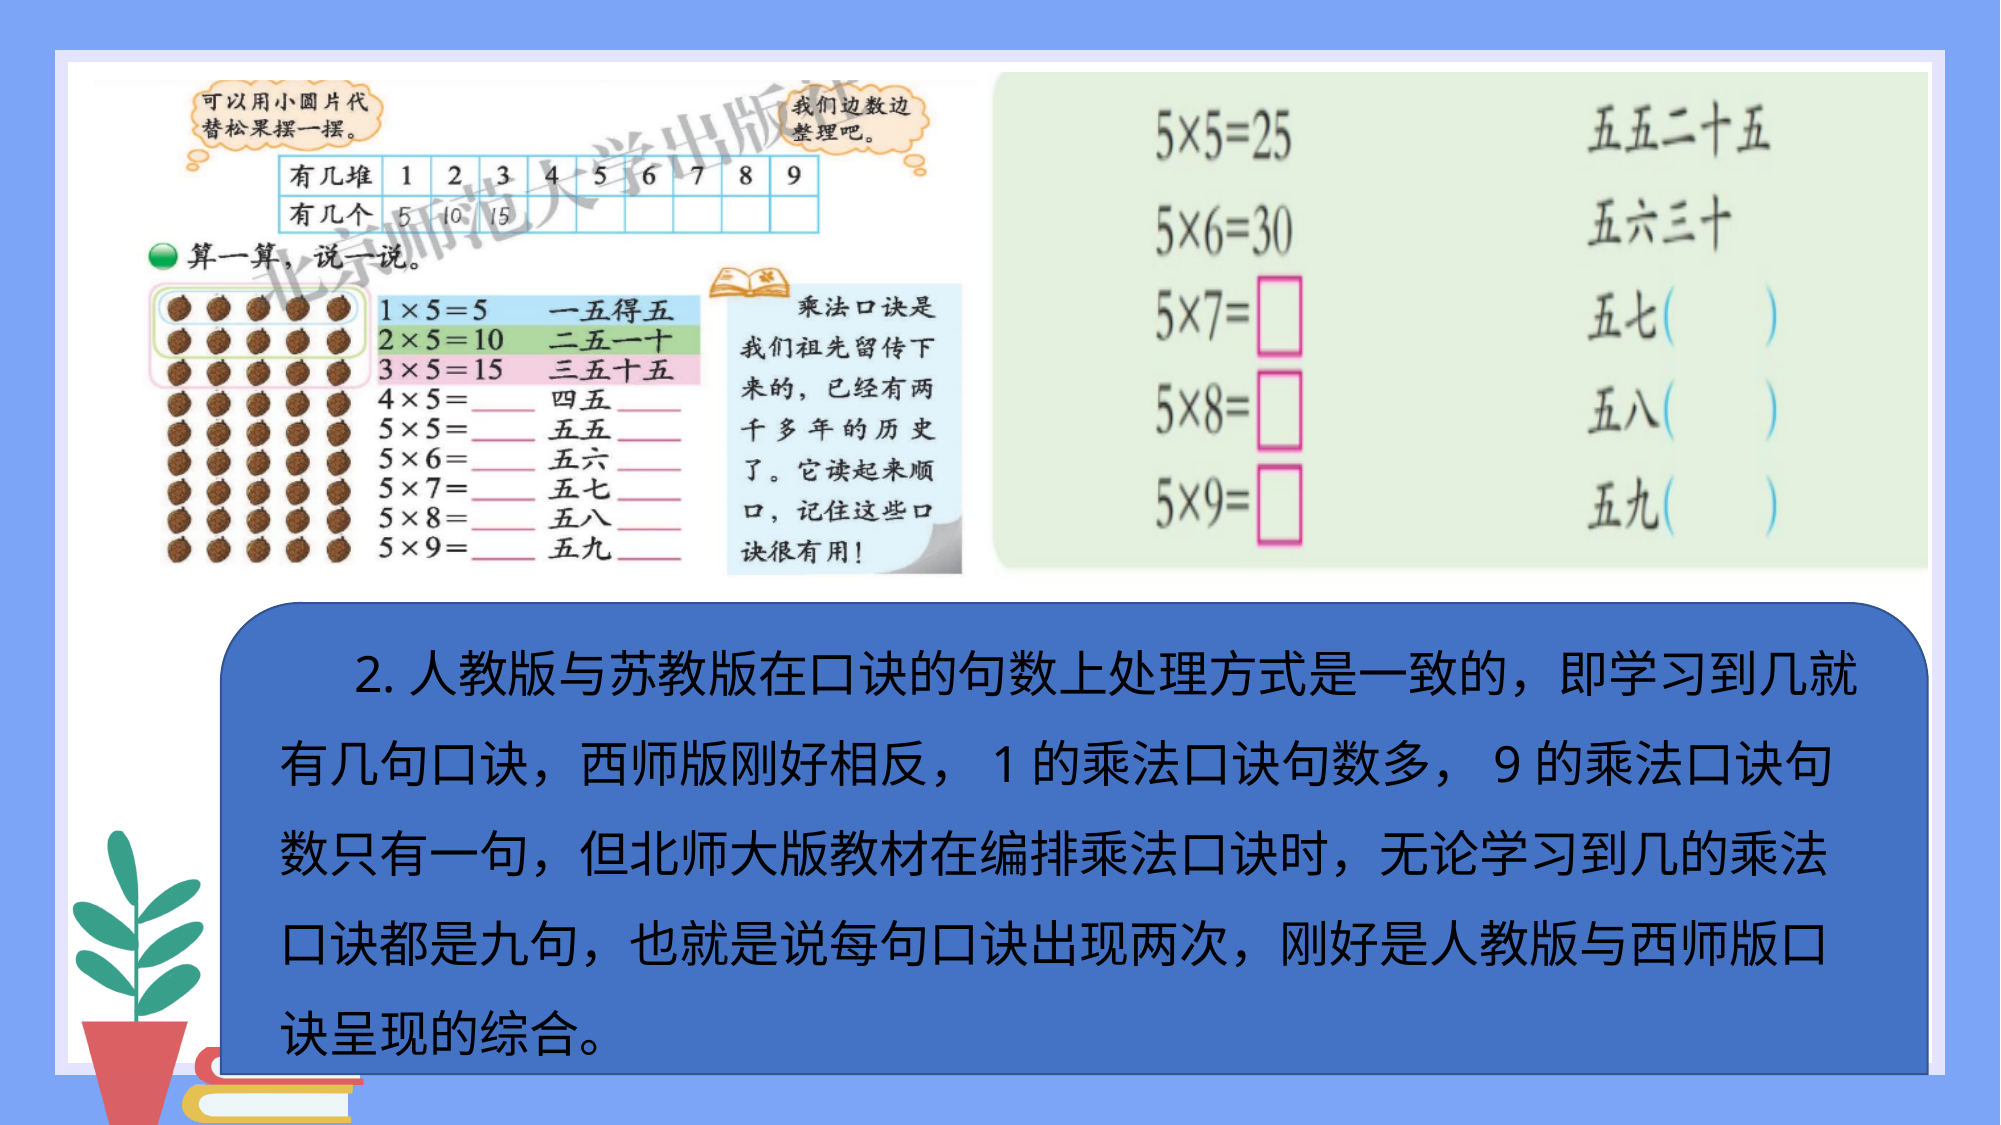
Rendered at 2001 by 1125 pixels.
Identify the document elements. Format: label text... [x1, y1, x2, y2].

picture [93, 72, 1928, 580]
picture [72, 830, 365, 1125]
text_box 2.人教版与苏教版在口诀的句数上处理方式是一致的，即学习到几就有几句口诀，西师版刚好相反，1的乘法口诀句数多，9的乘法口诀句数只有一句，但北师大版教材在编排乘法口诀时，无论学习到几的乘法口诀都是九句，也就是说每句口诀出现两次，刚好是人教版与西师版口诀呈现的综合。 [264, 604, 1891, 1070]
text_box [219, 610, 1929, 1076]
